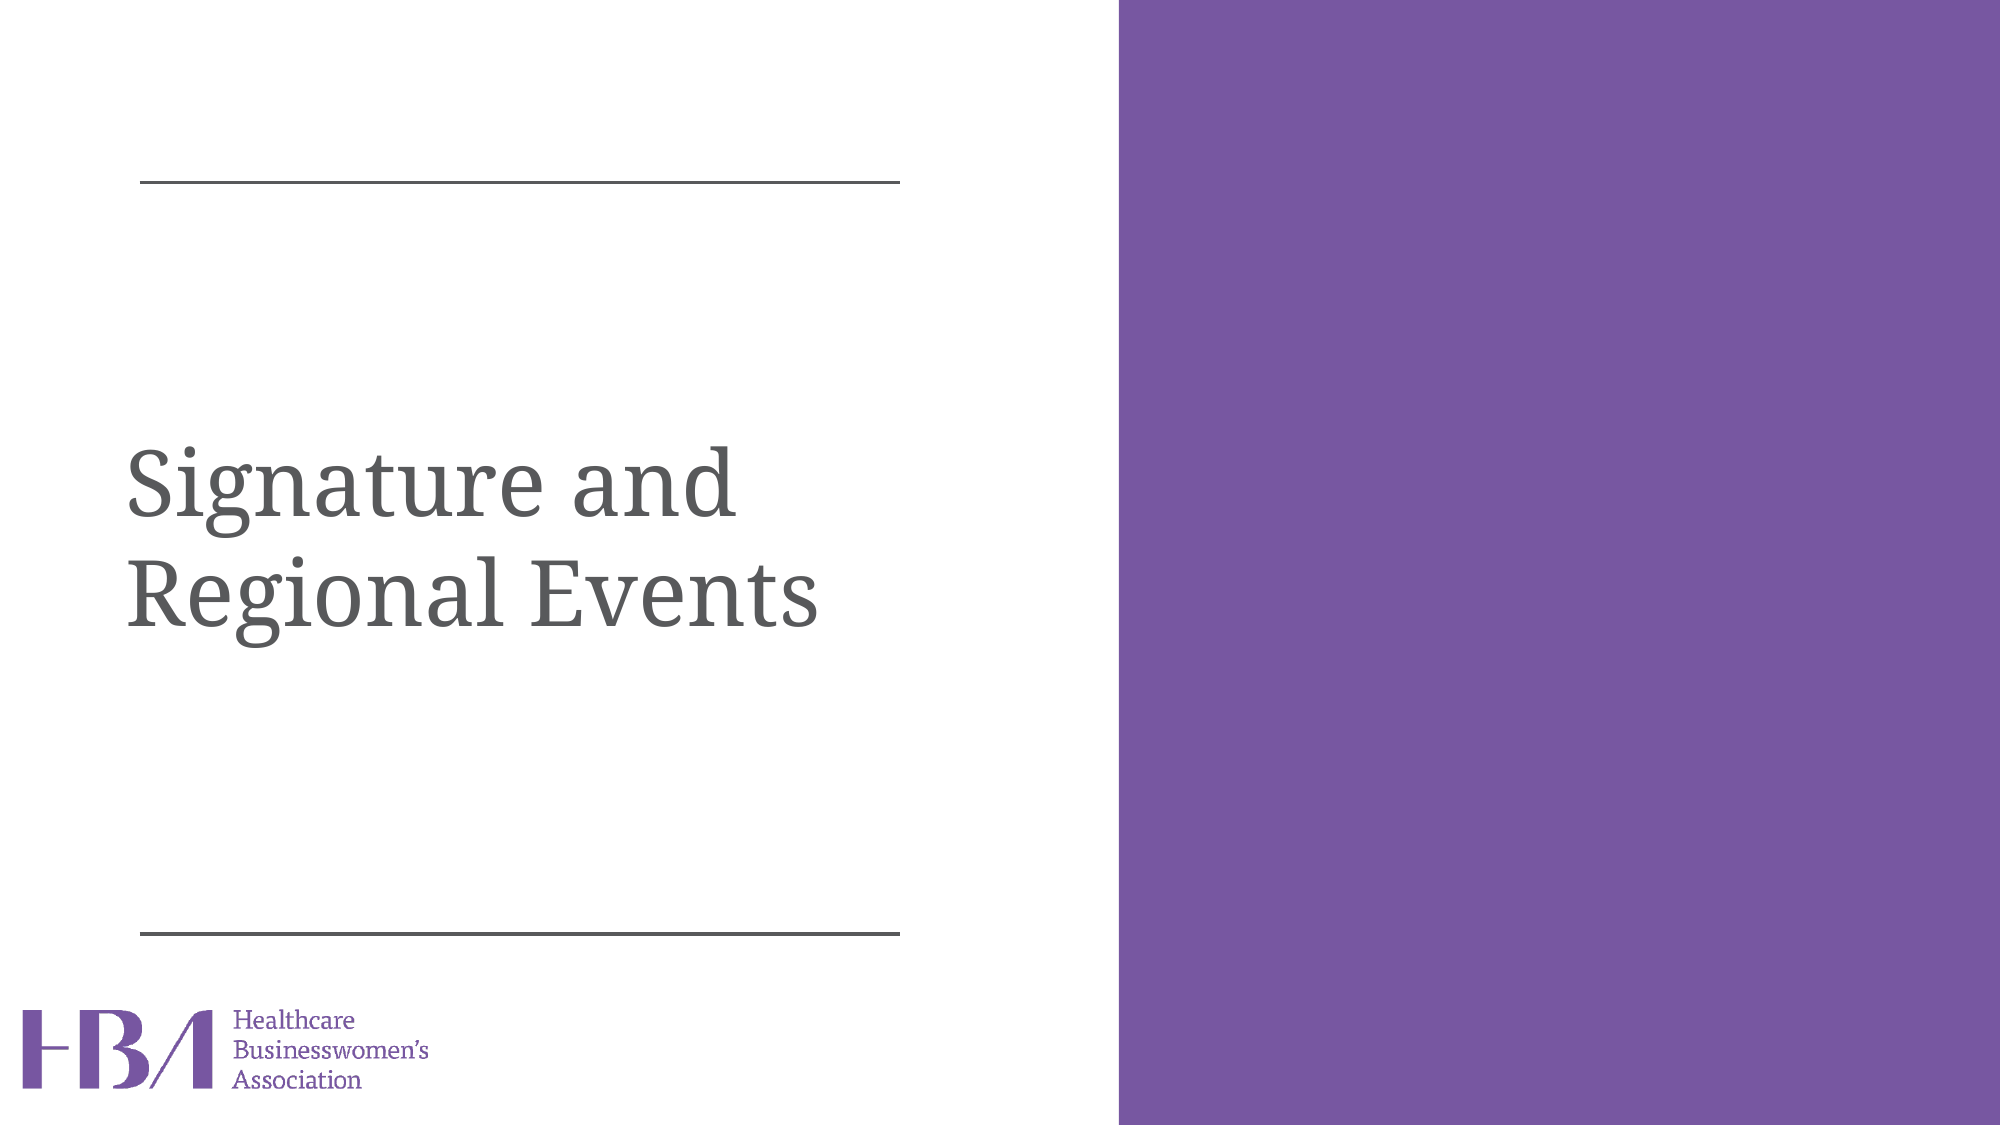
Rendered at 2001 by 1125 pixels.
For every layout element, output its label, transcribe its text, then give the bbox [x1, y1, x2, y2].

picture [0, 992, 440, 1104]
text_box Signature and Regional Events [110, 417, 837, 652]
